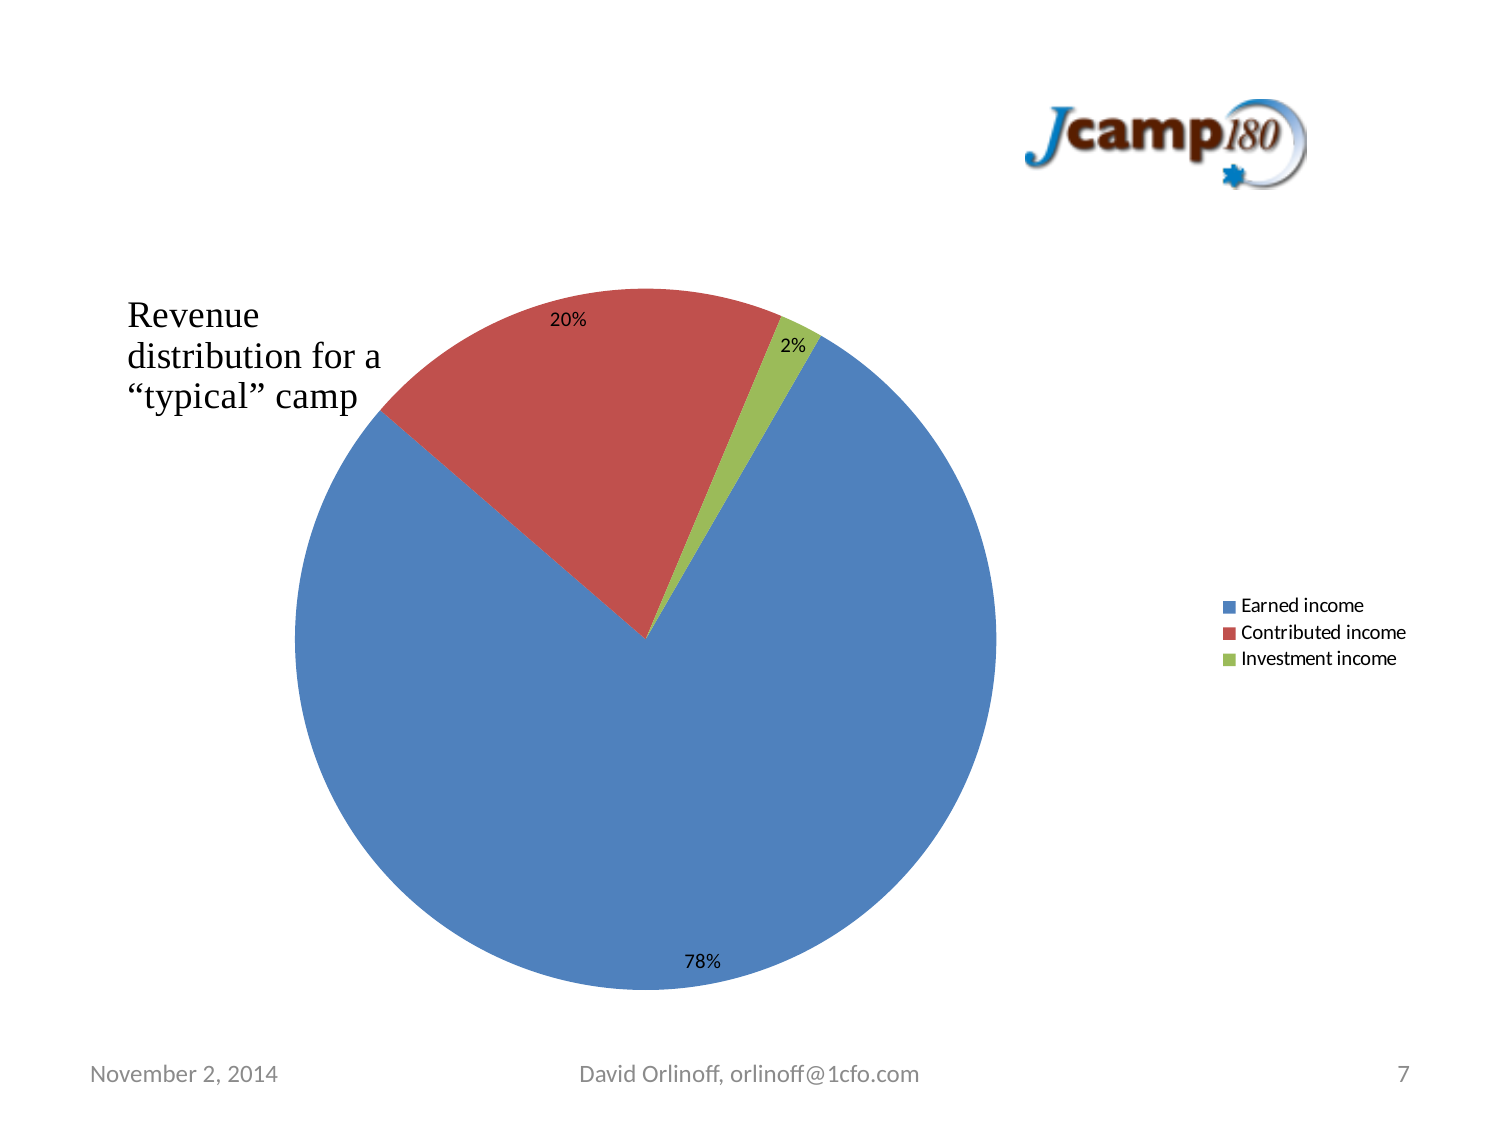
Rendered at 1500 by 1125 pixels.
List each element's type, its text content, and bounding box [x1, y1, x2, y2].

slide_number 7 [1074, 1042, 1425, 1103]
picture [1025, 99, 1307, 190]
chart [74, 262, 1426, 1006]
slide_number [75, 1042, 425, 1103]
footer David Orlinoff, orlinoff@1cfo.com [512, 1042, 988, 1103]
